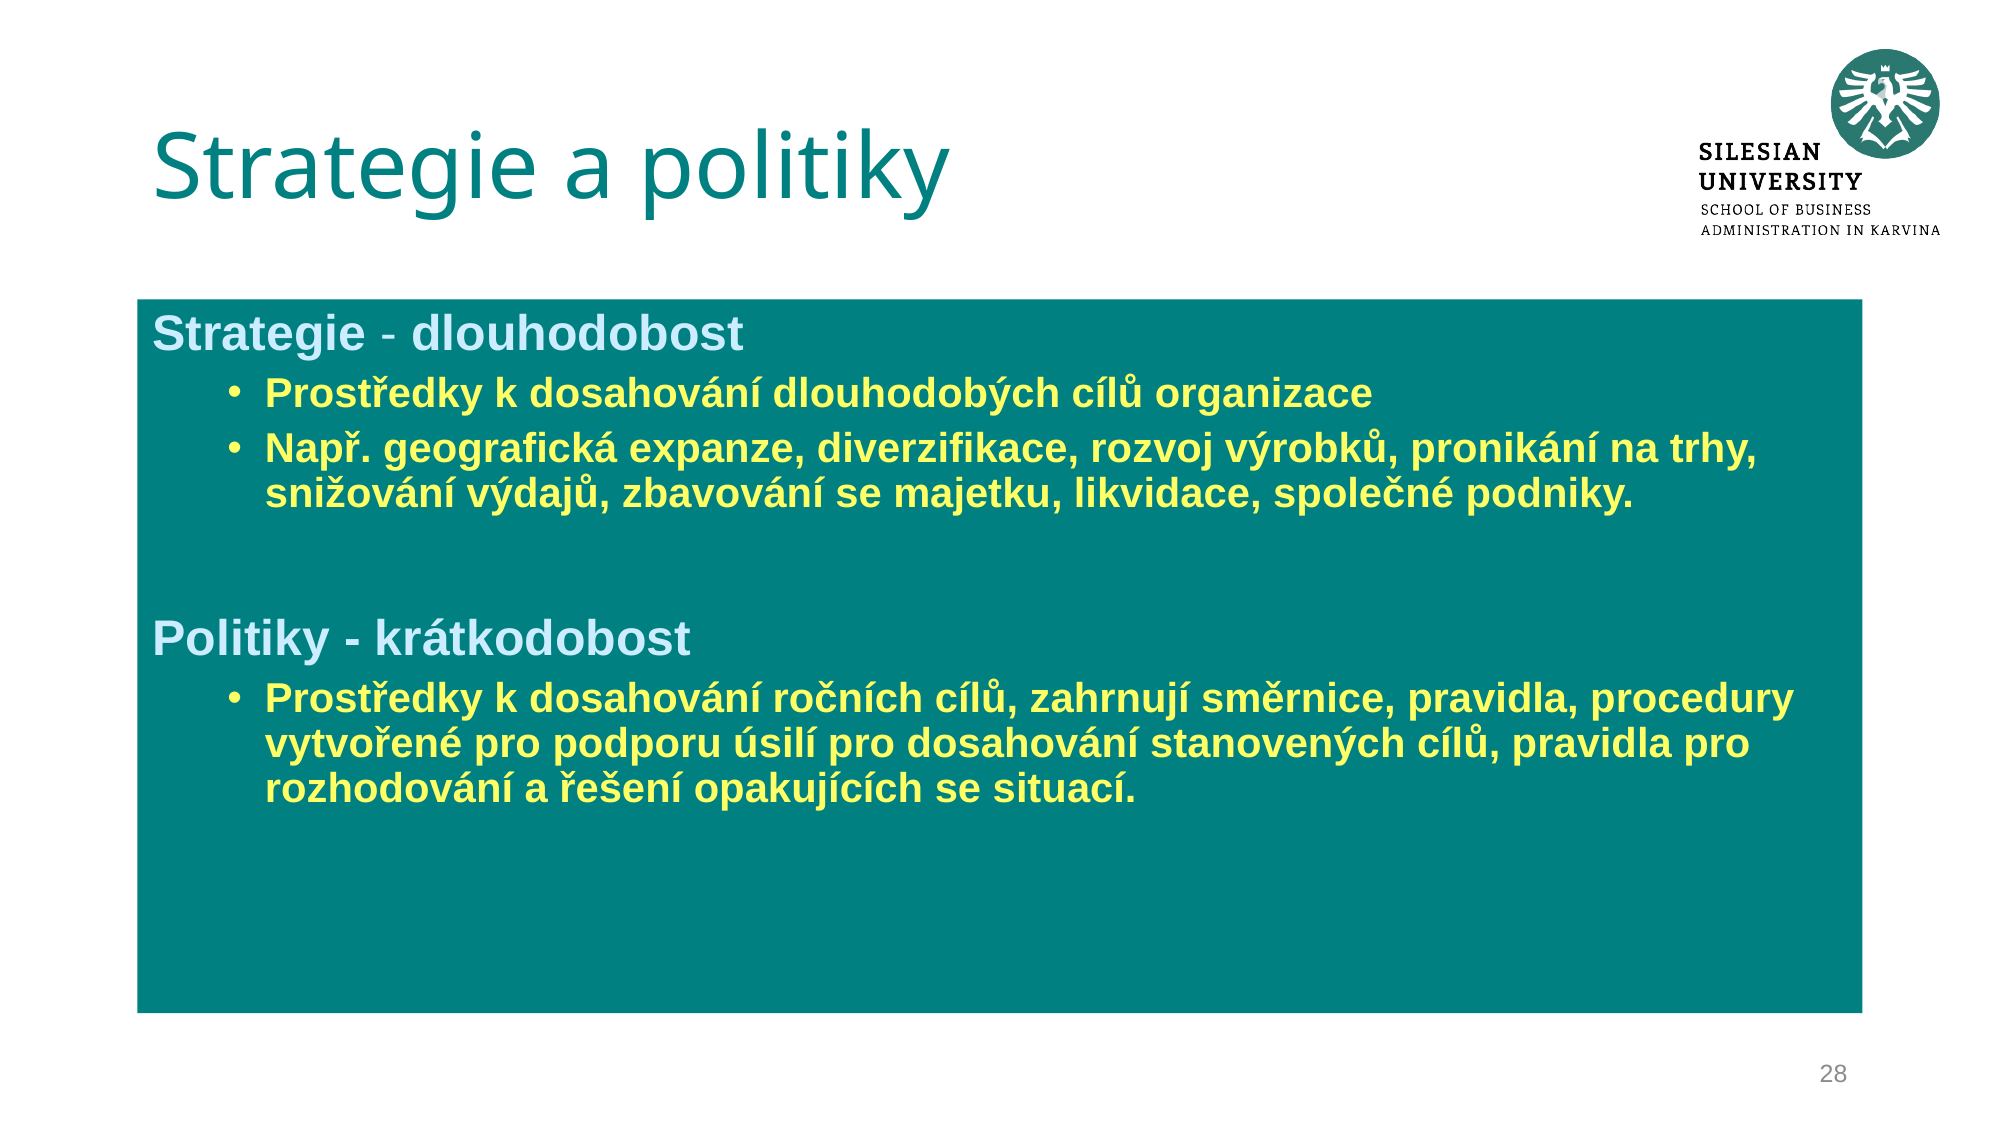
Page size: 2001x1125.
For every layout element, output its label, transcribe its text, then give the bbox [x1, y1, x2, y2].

list Strategie - dlouhodobost Prostředky k dosahování dlouhodobých cílů organizace Např. geografická expanze, diverzifikace, rozvoj výrobků, pronikání na trhy, snižování výdajů, zbavování se majetku, likvidace, společné podniky. Politiky - krátkodobost Prostředky k dosahování ročních cílů, zahrnují směrnice, pravidla, procedury vytvořené pro podporu úsilí pro dosahování stanovených cílů, pravidla pro rozhodování a řešení opakujících se situací. [137, 299, 1863, 1014]
title Strategie a politiky [137, 59, 1863, 278]
picture [1699, 49, 1940, 235]
slide_number 28 [1412, 1042, 1863, 1103]
